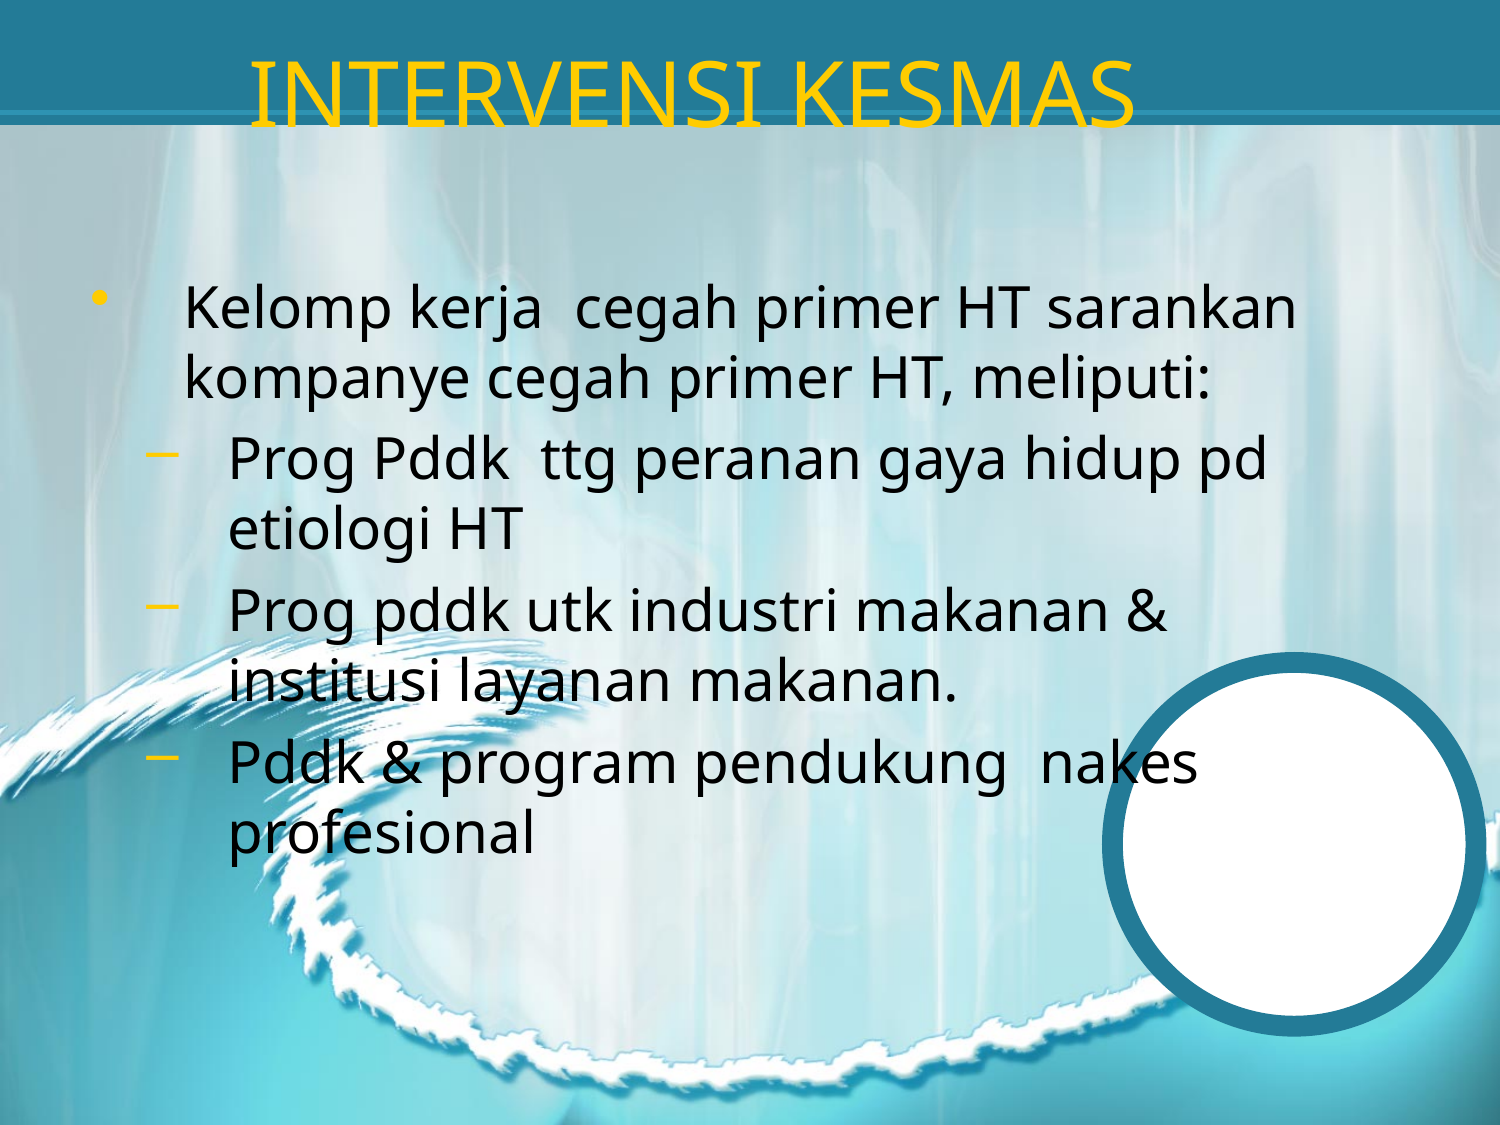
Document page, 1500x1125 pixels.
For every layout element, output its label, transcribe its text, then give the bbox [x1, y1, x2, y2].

picture [0, 125, 1500, 1125]
list Kelomp kerja cegah primer HT sarankan kompanye cegah primer HT, meliputi: Prog Pddk ttg peranan gaya hidup pd etiologi HT Prog pddk utk industri makanan & institusi layanan makanan. Pddk & program pendukung nakes profesional [74, 262, 1426, 1038]
title INTERVENSI KESMAS [74, 19, 1313, 163]
